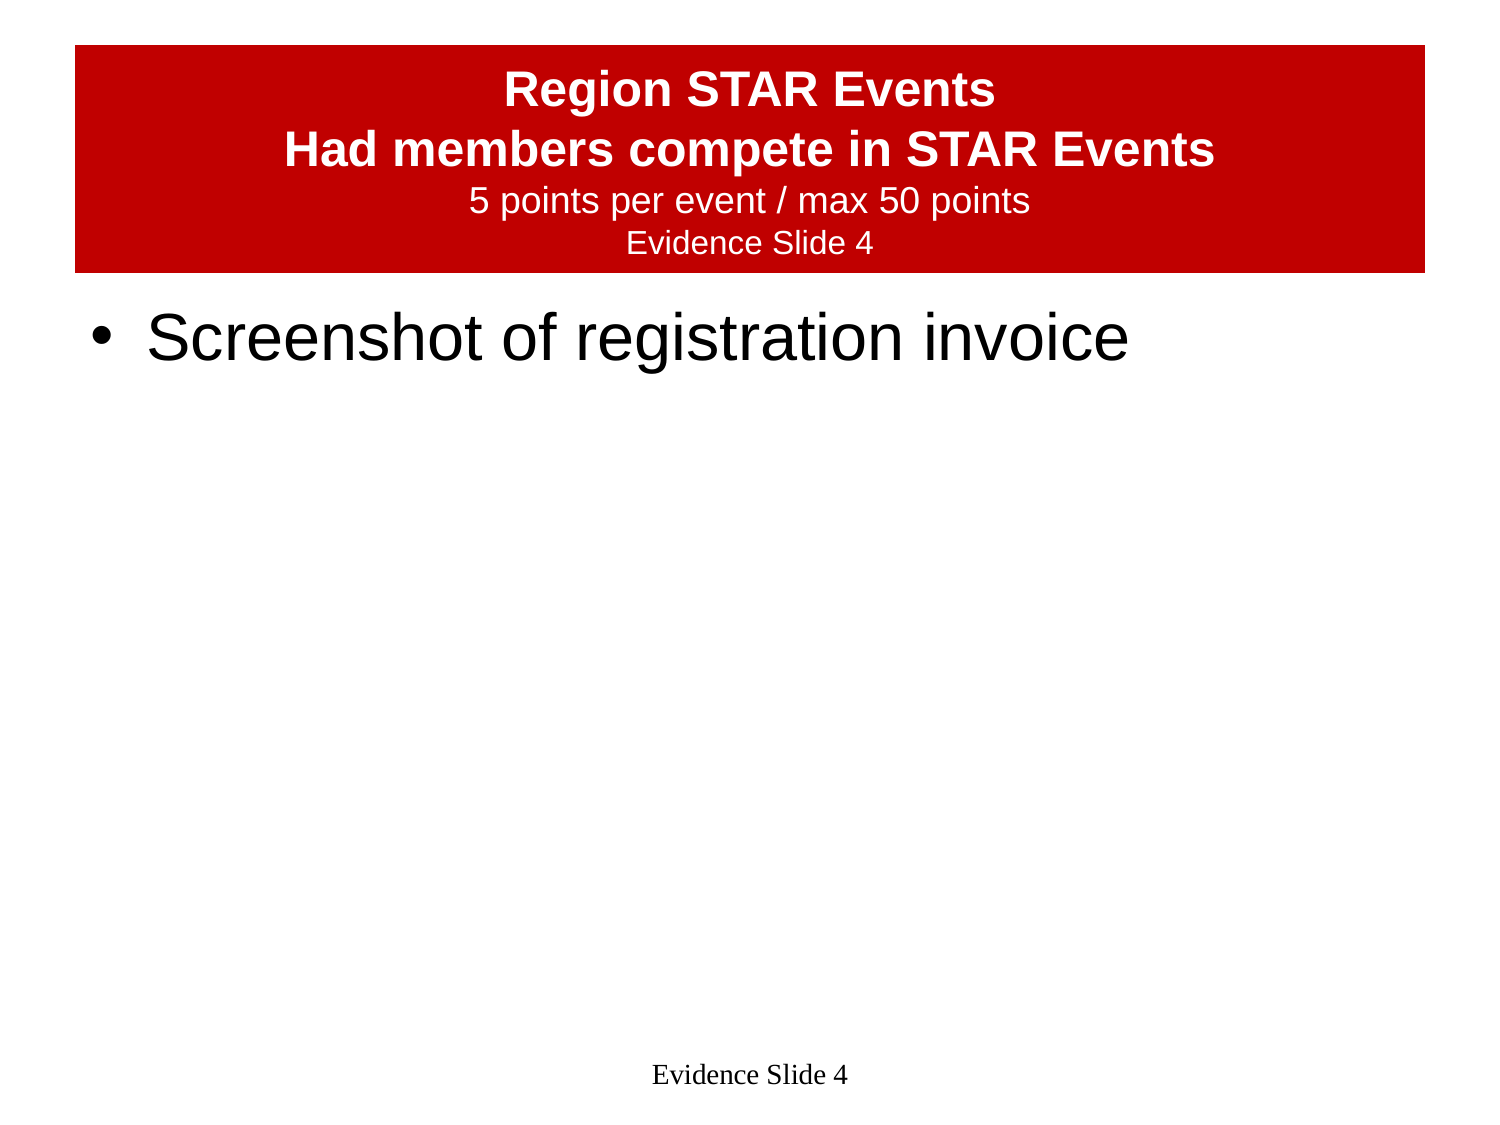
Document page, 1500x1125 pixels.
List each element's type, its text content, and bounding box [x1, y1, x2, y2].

list Screenshot of registration invoice [75, 286, 1425, 1029]
title Region STAR Events Had members compete in STAR Events 5 points per event / max 50 points Evidence Slide 4 [75, 45, 1425, 273]
footer Evidence Slide 4 [512, 1042, 988, 1103]
